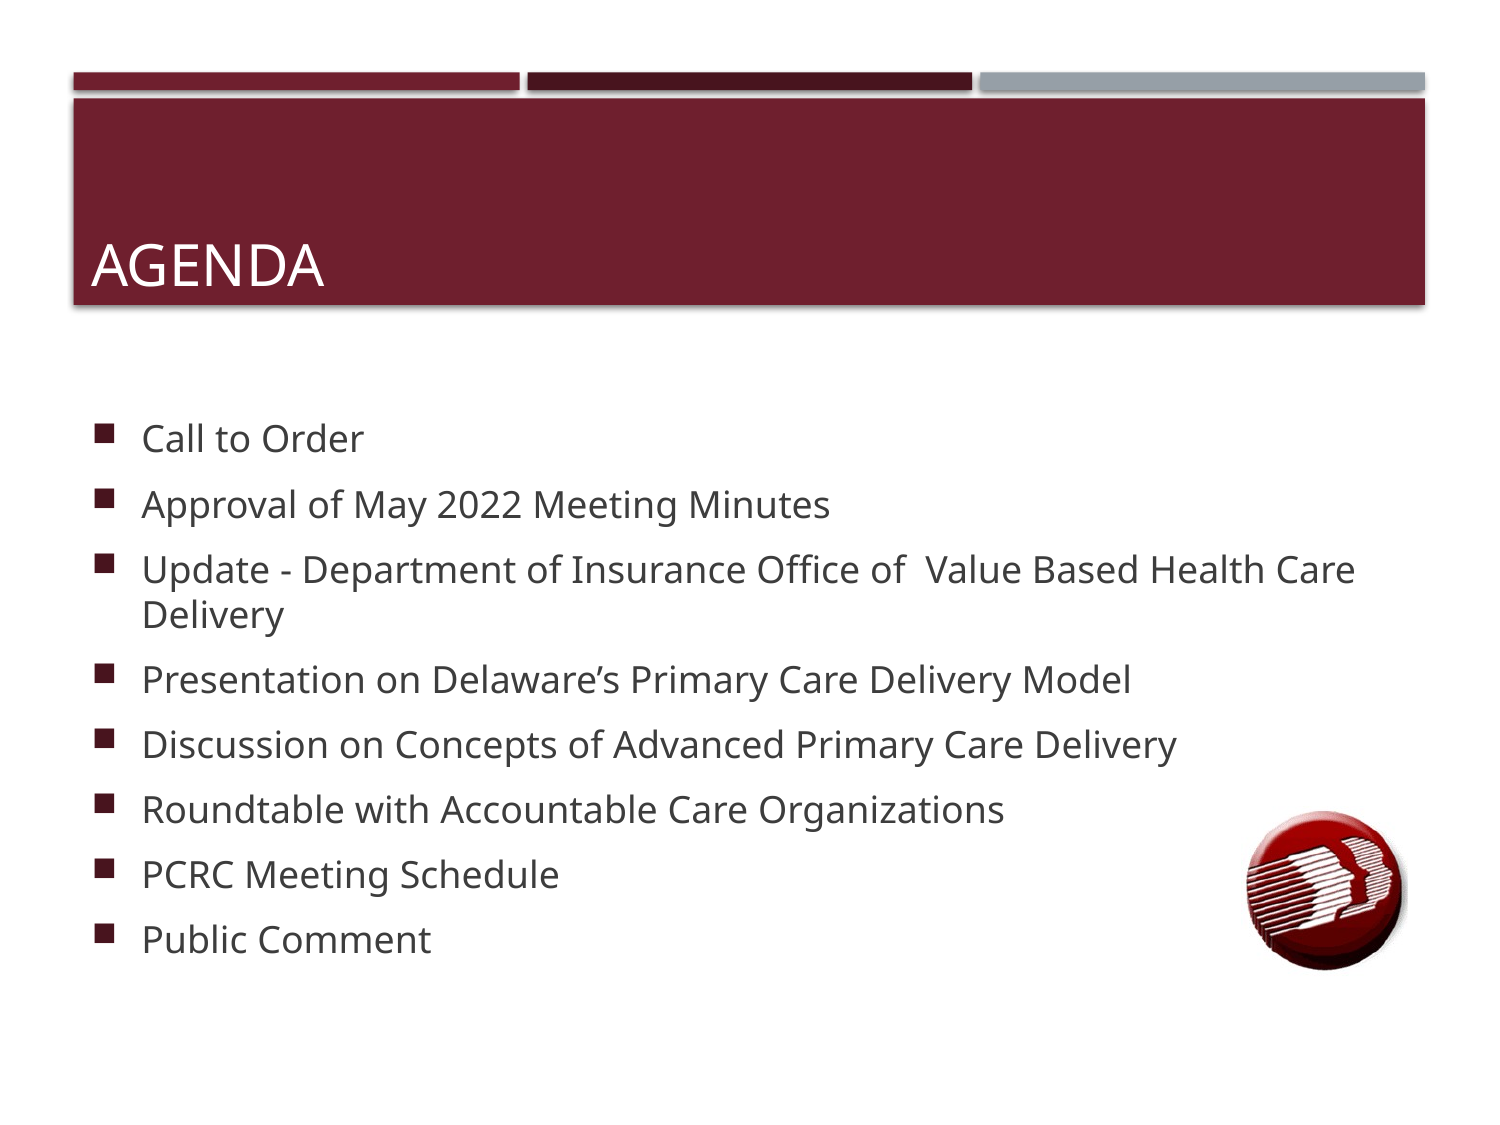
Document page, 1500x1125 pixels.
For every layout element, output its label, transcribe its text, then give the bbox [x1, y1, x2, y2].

list Call to Order Approval of May 2022 Meeting Minutes Update - Department of Insurance Office of Value Based Health Care Delivery Presentation on Delaware’s Primary Care Delivery Model Discussion on Concepts of Advanced Primary Care Delivery Roundtable with Accountable Care Organizations PCRC Meeting Schedule Public Comment [76, 342, 1427, 1099]
title AGENDA [76, 83, 1406, 306]
